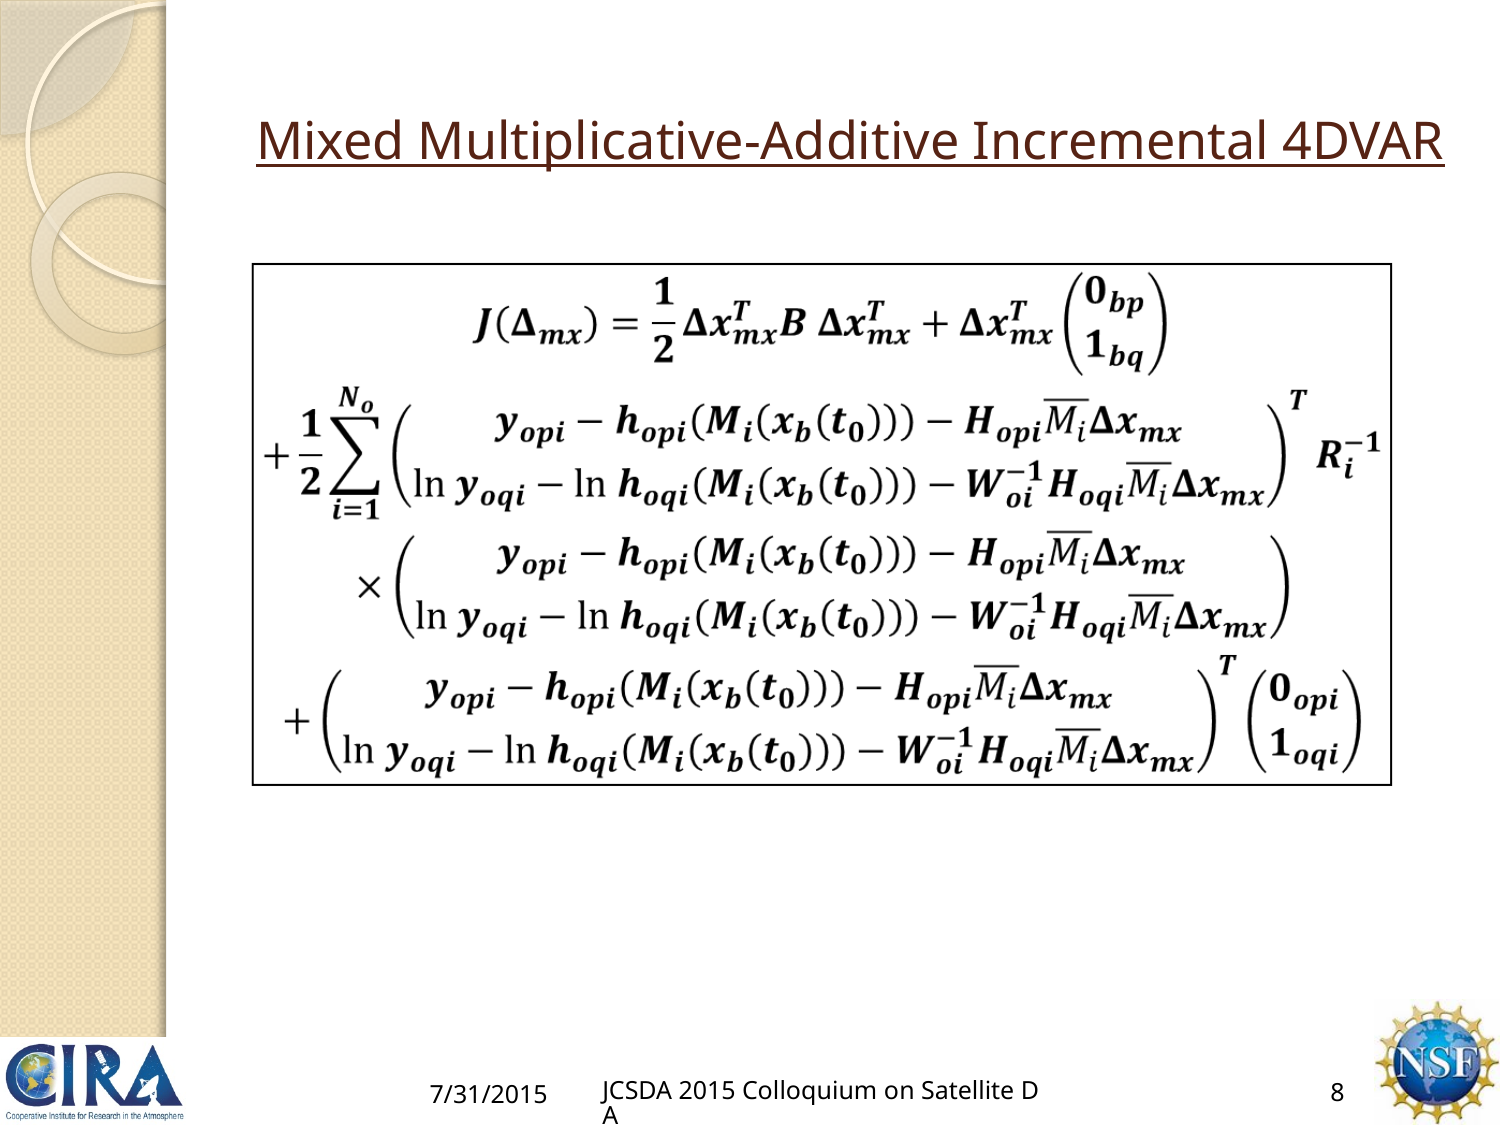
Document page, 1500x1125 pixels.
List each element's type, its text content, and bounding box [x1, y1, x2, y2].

slide_number 8 [1299, 1039, 1375, 1118]
picture [1374, 999, 1500, 1125]
picture [0, 1037, 189, 1125]
footer JCSDA 2015 Colloquium on Satellite DA [587, 1037, 1063, 1116]
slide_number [212, 1037, 563, 1116]
title Mixed Multiplicative-Additive Incremental 4DVAR [235, 45, 1466, 233]
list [212, 249, 1433, 801]
